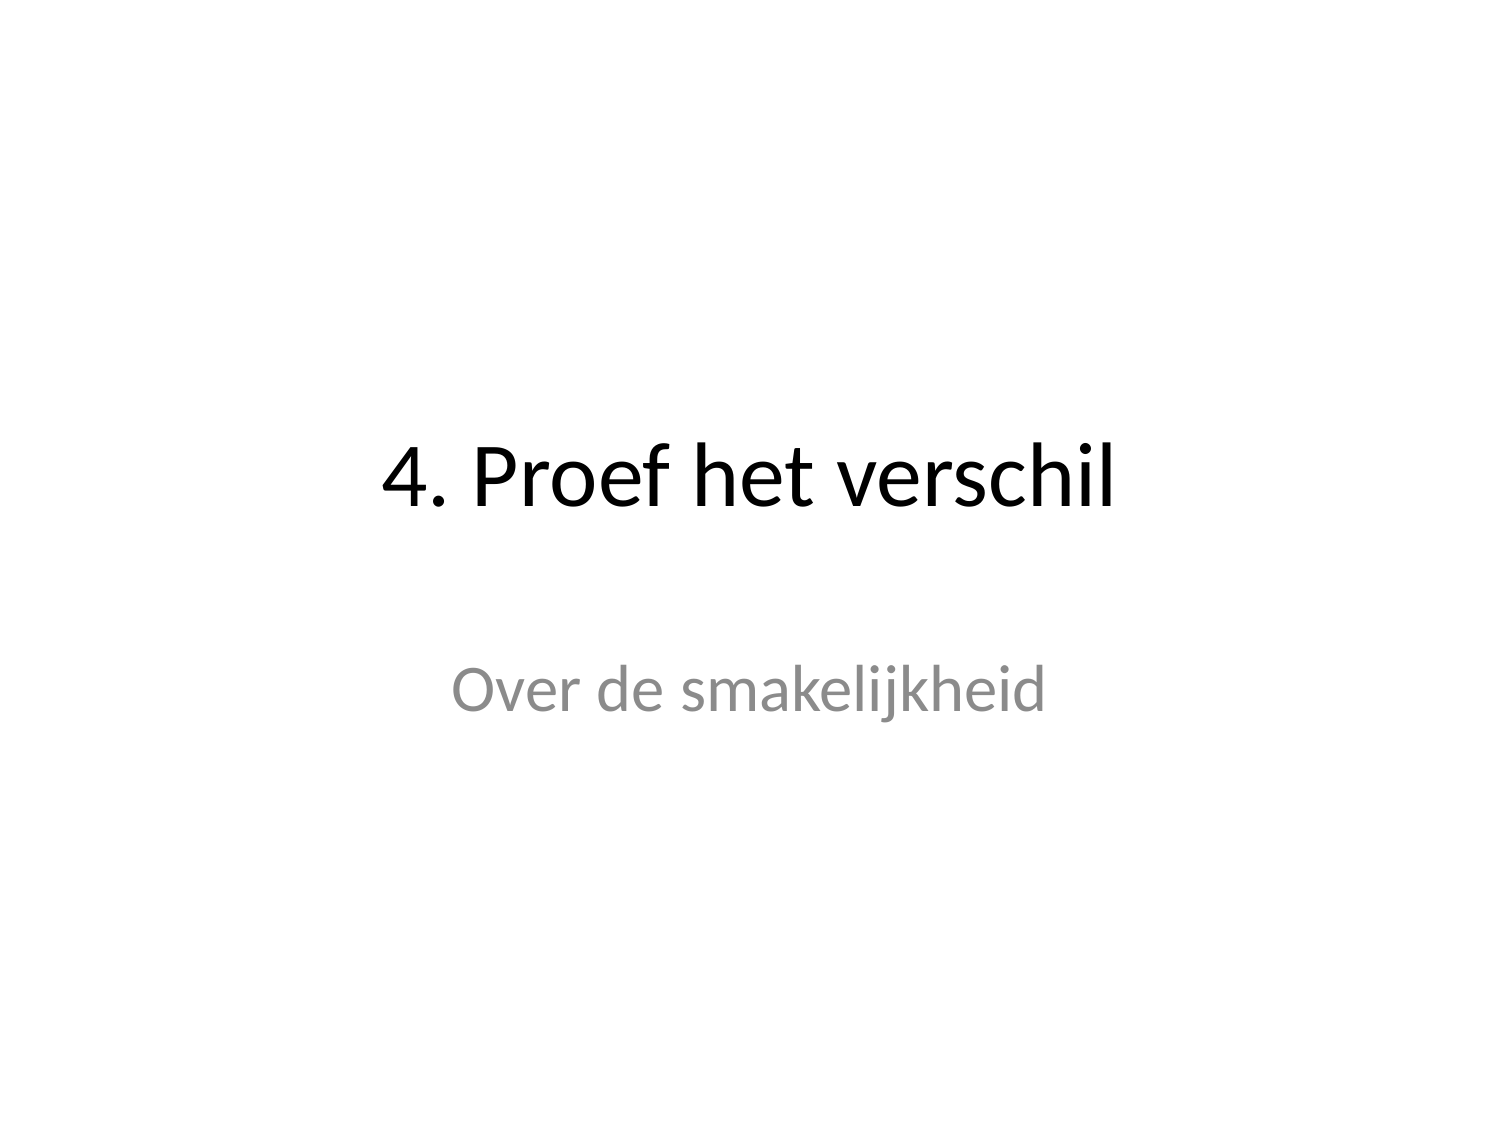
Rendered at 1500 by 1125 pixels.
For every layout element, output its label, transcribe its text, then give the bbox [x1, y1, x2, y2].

title 4. Proef het verschil [112, 349, 1388, 591]
subtitle Over de smakelijkheid [225, 637, 1275, 925]
